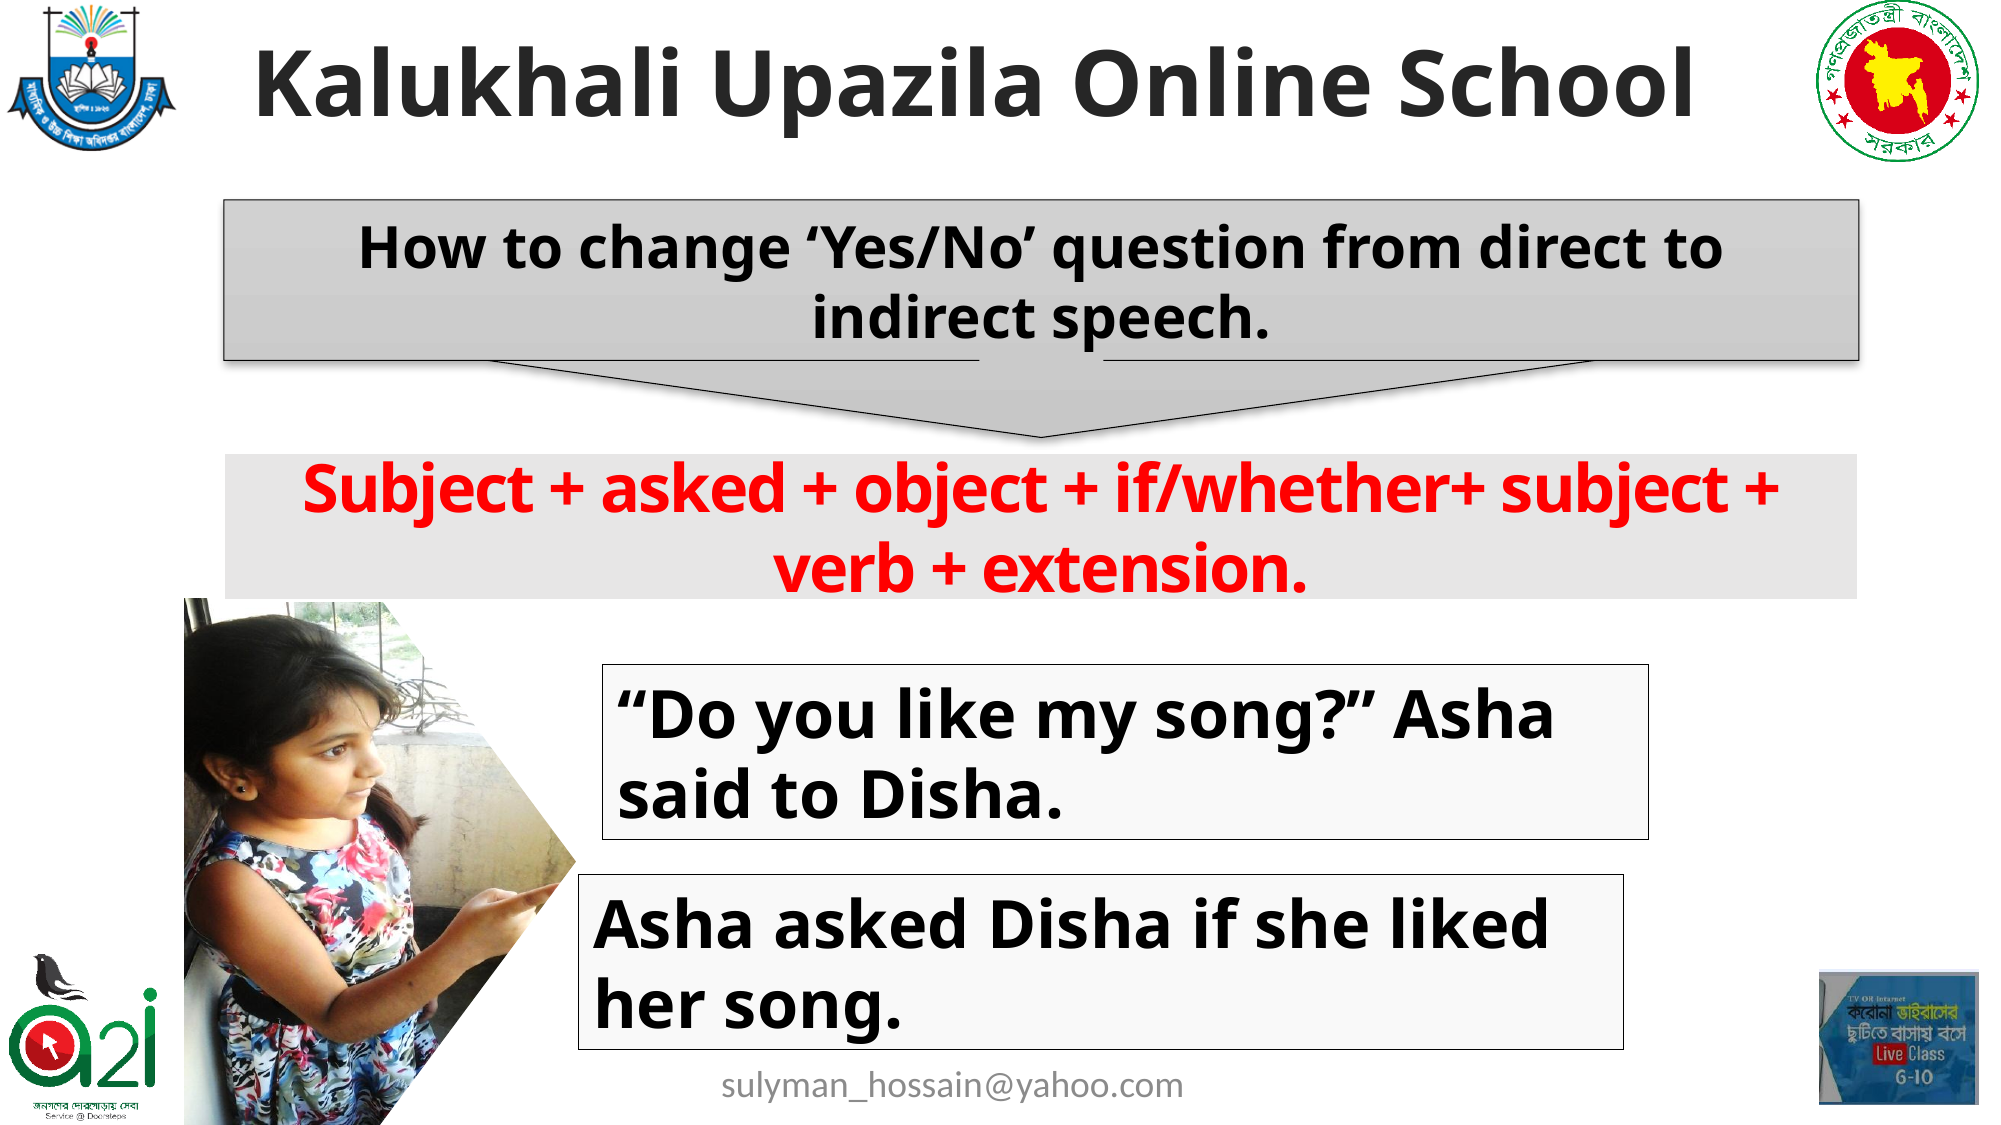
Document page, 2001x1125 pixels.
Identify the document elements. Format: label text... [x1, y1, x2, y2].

picture [1816, 0, 1979, 162]
picture [1819, 969, 1979, 1105]
picture [183, 598, 576, 1125]
text_box How to change ‘Yes/No’ question from direct to indirect speech. [223, 199, 1860, 439]
picture [0, 0, 182, 162]
text_box “Do you like my song?” Asha said to Disha. [602, 664, 1649, 840]
text_box Subject + asked + object + if/whether+ subject + verb + extension. [222, 451, 1860, 602]
text_box Asha asked Disha if she liked her song. [578, 874, 1624, 1050]
footer sulyman_hossain@yahoo.com [662, 1050, 1244, 1098]
text_box Kalukhali Upazila Online School [182, 17, 1793, 143]
picture [9, 954, 157, 1121]
